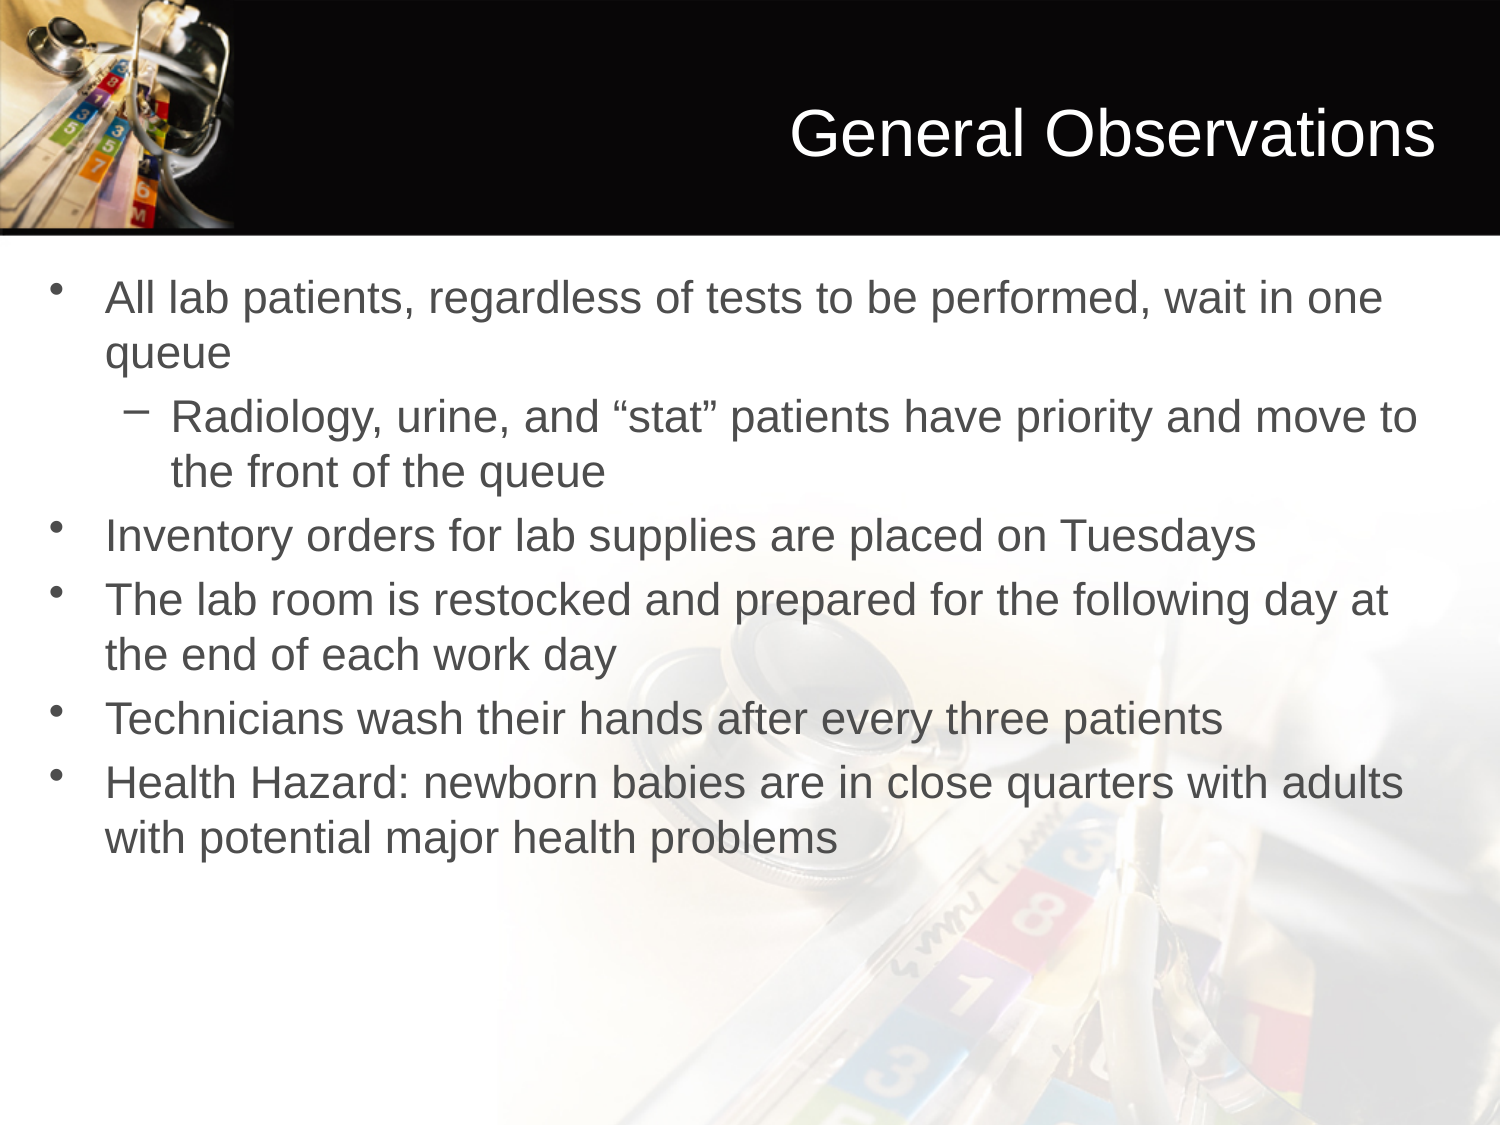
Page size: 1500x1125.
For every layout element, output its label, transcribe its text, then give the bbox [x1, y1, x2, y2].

list All lab patients, regardless of tests to be performed, wait in one queue Radiology, urine, and “stat” patients have priority and move to the front of the queue Inventory orders for lab supplies are placed on Tuesdays The lab room is restocked and prepared for the following day at the end of each work day Technicians wash their hands after every three patients Health Hazard: newborn babies are in close quarters with adults with potential major health problems [33, 259, 1465, 1069]
title General Observations [247, 56, 1453, 204]
picture [0, 0, 1500, 1125]
